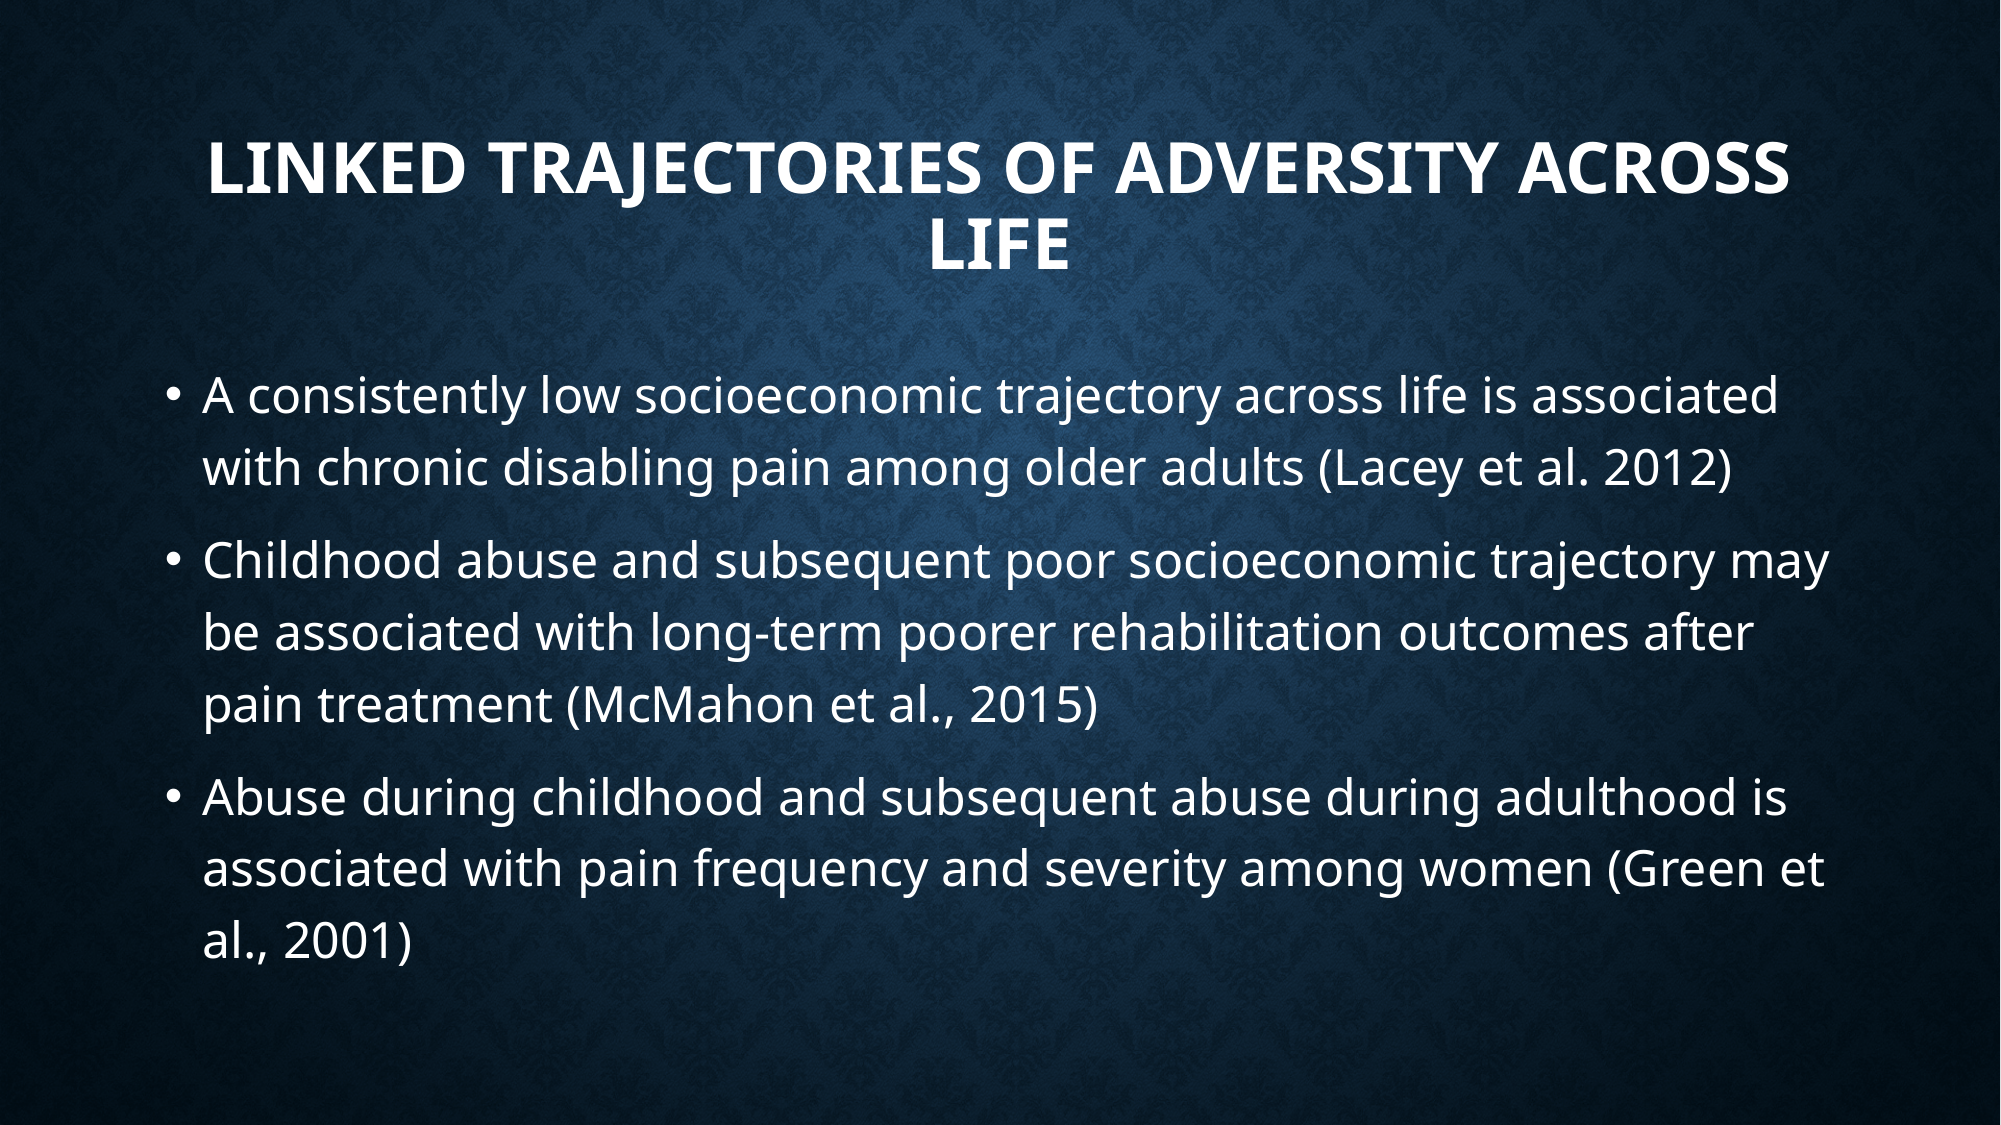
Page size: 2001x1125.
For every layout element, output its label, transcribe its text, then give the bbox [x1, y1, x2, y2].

list A consistently low socioeconomic trajectory across life is associated with chronic disabling pain among older adults (Lacey et al. 2012) Childhood abuse and subsequent poor socioeconomic trajectory may be associated with long-term poorer rehabilitation outcomes after pain treatment (McMahon et al., 2015) Abuse during childhood and subsequent abuse during adulthood is associated with pain frequency and severity among women (Green et al., 2001) [149, 343, 1849, 987]
title Linked trajectories of adversity across life [149, 99, 1849, 318]
